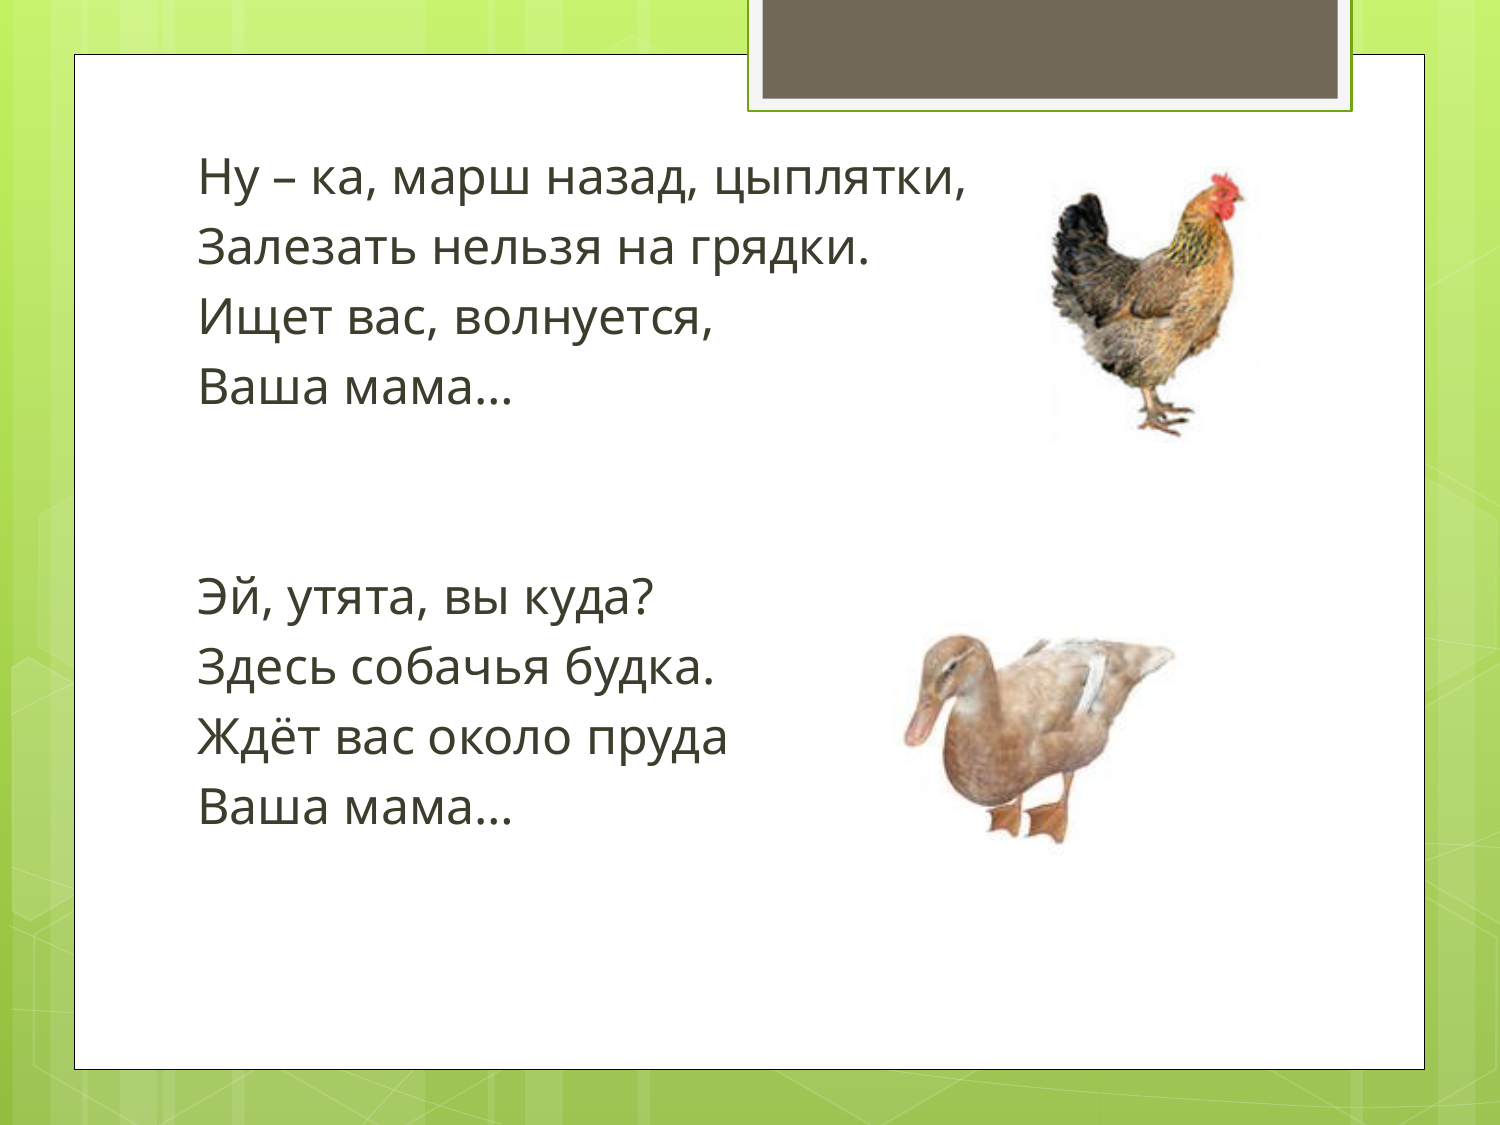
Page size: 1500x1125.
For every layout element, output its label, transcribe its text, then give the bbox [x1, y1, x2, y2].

list Ну – ка, марш назад, цыплятки, Залезать нельзя на грядки. Ищет вас, волнуется, Ваша мама… Эй, утята, вы куда? Здесь собачья будка. Ждёт вас около пруда Ваша мама… [171, 137, 1283, 957]
picture [892, 621, 1186, 860]
picture [1037, 165, 1261, 443]
